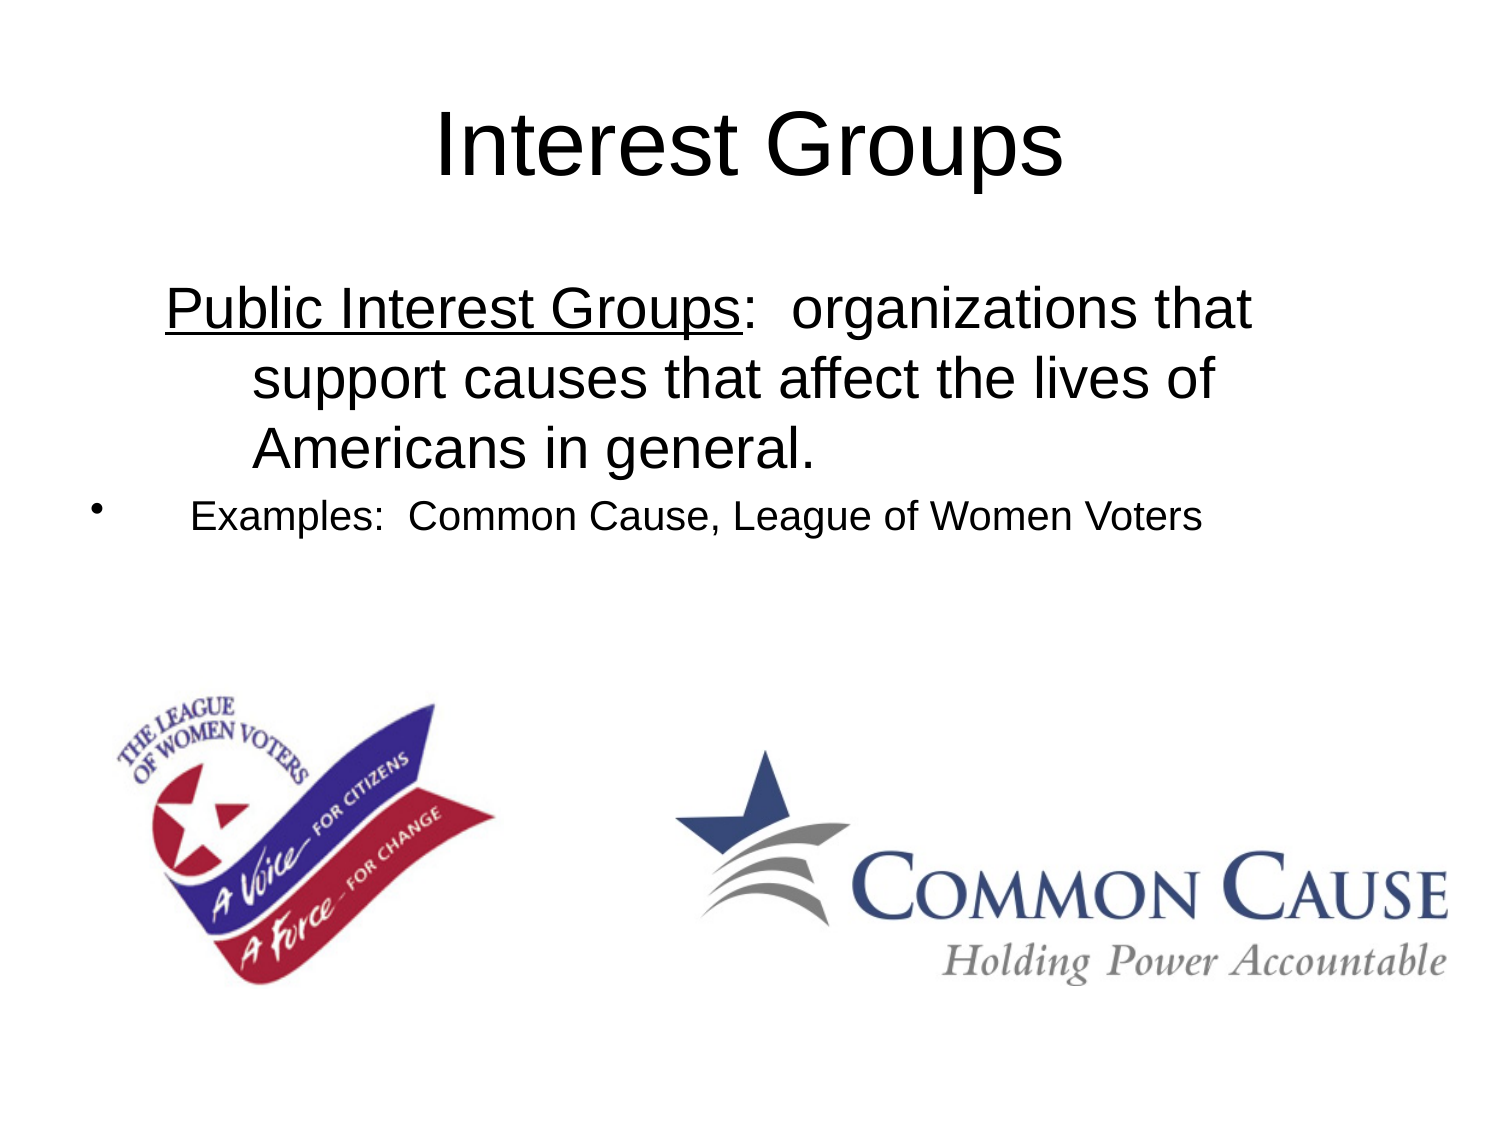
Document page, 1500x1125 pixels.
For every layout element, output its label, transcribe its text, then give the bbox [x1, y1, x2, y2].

picture [112, 662, 504, 990]
list Public Interest Groups: organizations that support causes that affect the lives of Americans in general. Examples: Common Cause, League of Women Voters [74, 262, 1426, 1006]
title Interest Groups [74, 44, 1426, 233]
picture [674, 749, 1449, 987]
